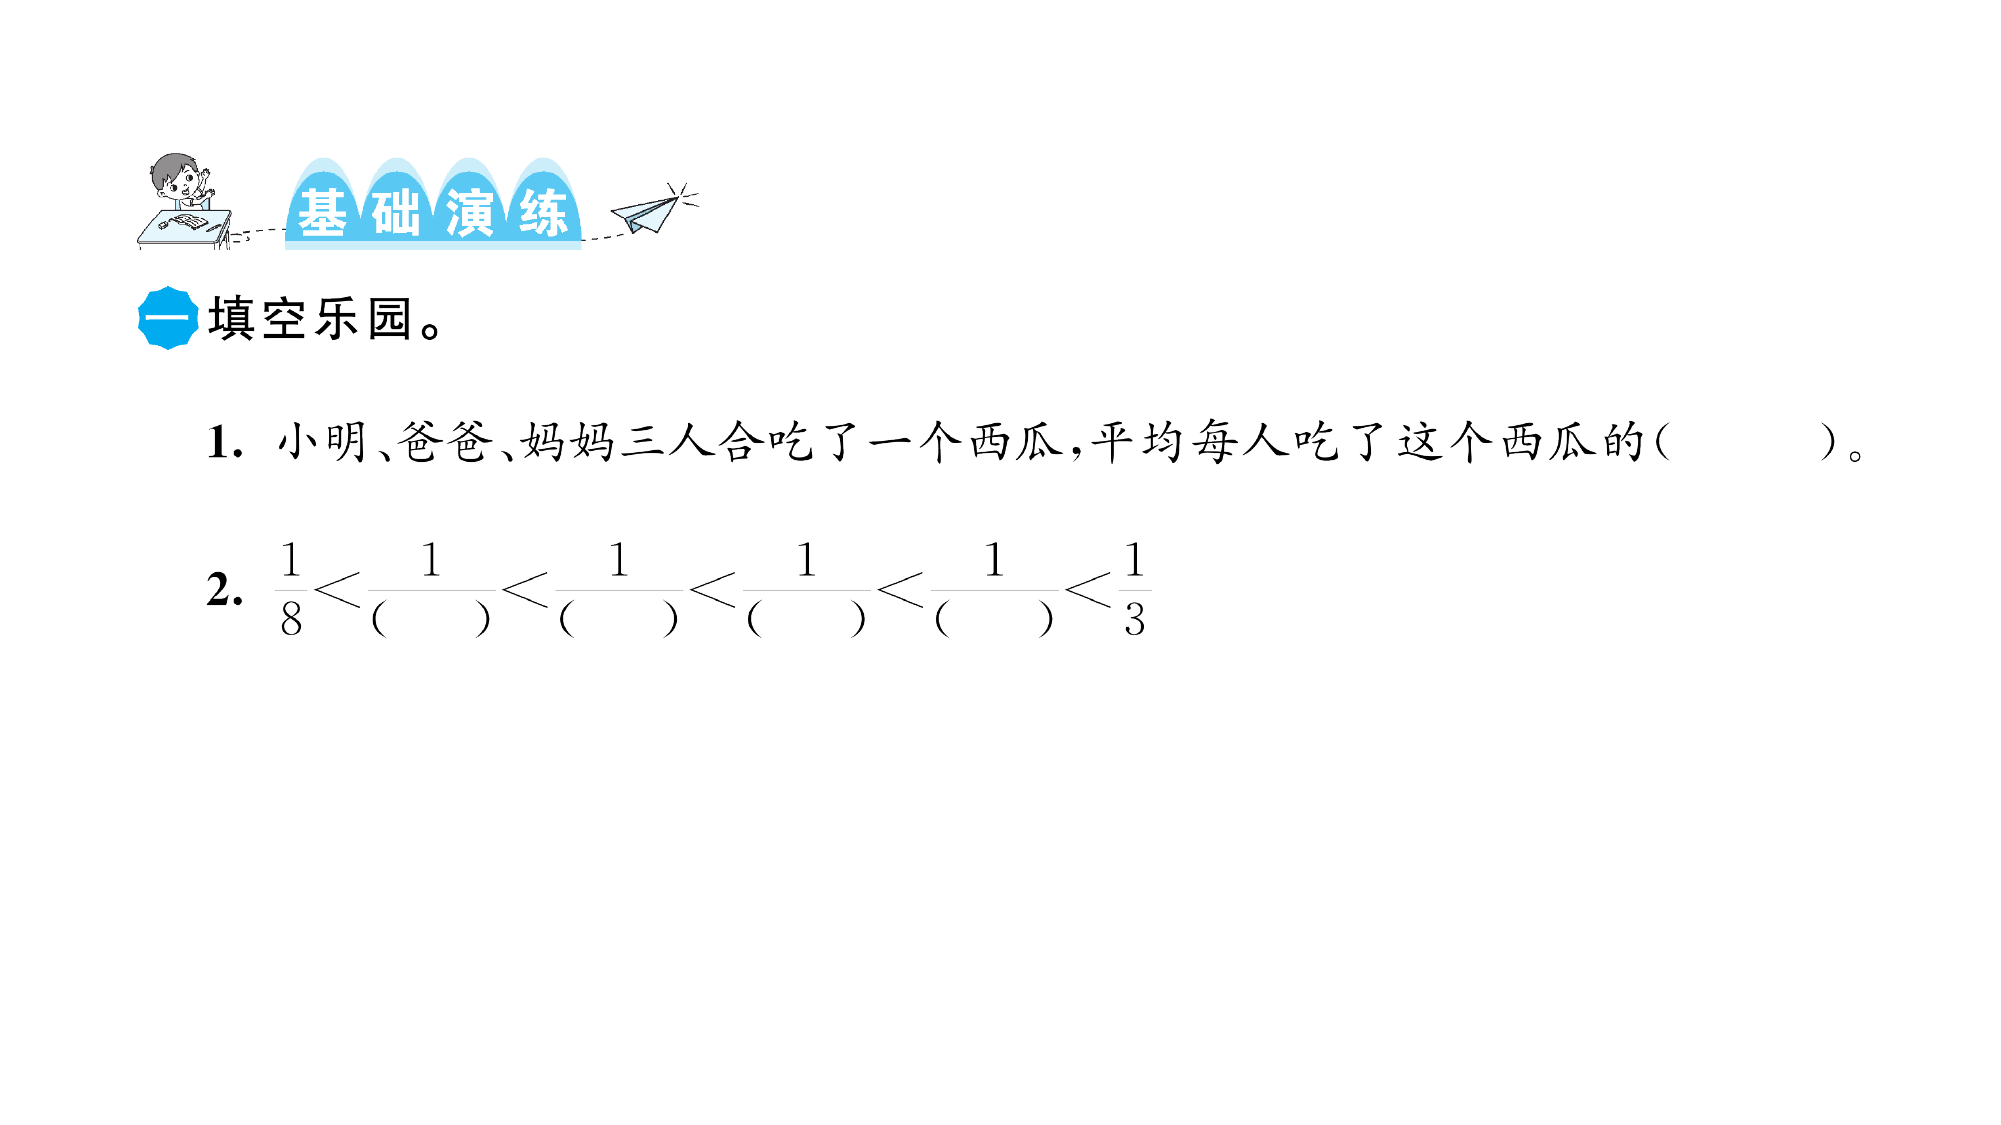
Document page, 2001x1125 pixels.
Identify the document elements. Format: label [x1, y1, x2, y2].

picture [133, 130, 2000, 681]
